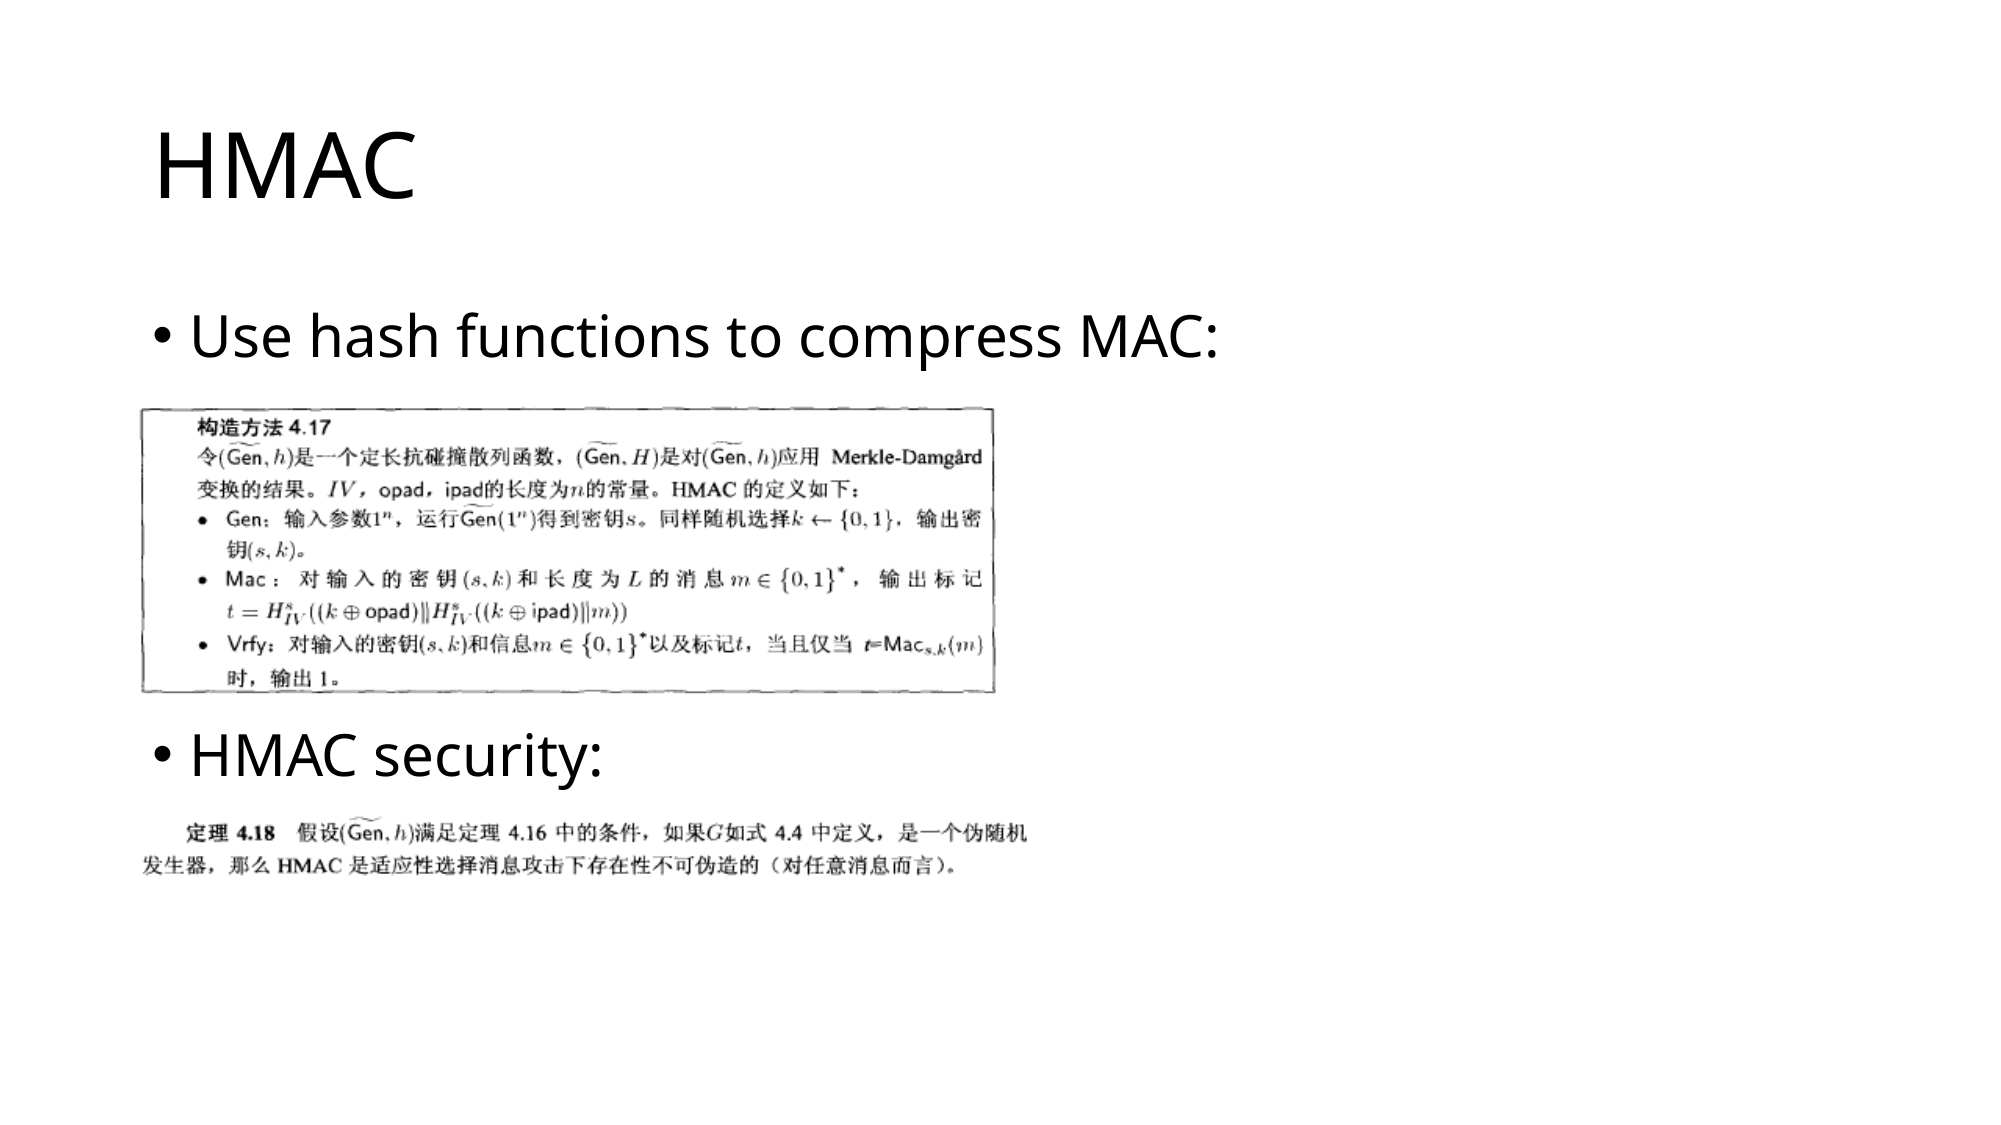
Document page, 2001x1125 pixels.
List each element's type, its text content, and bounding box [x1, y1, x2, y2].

title HMAC [137, 59, 1863, 278]
picture [137, 809, 1041, 893]
list Use hash functions to compress MAC: HMAC security: [137, 299, 1863, 1014]
picture [137, 404, 999, 699]
